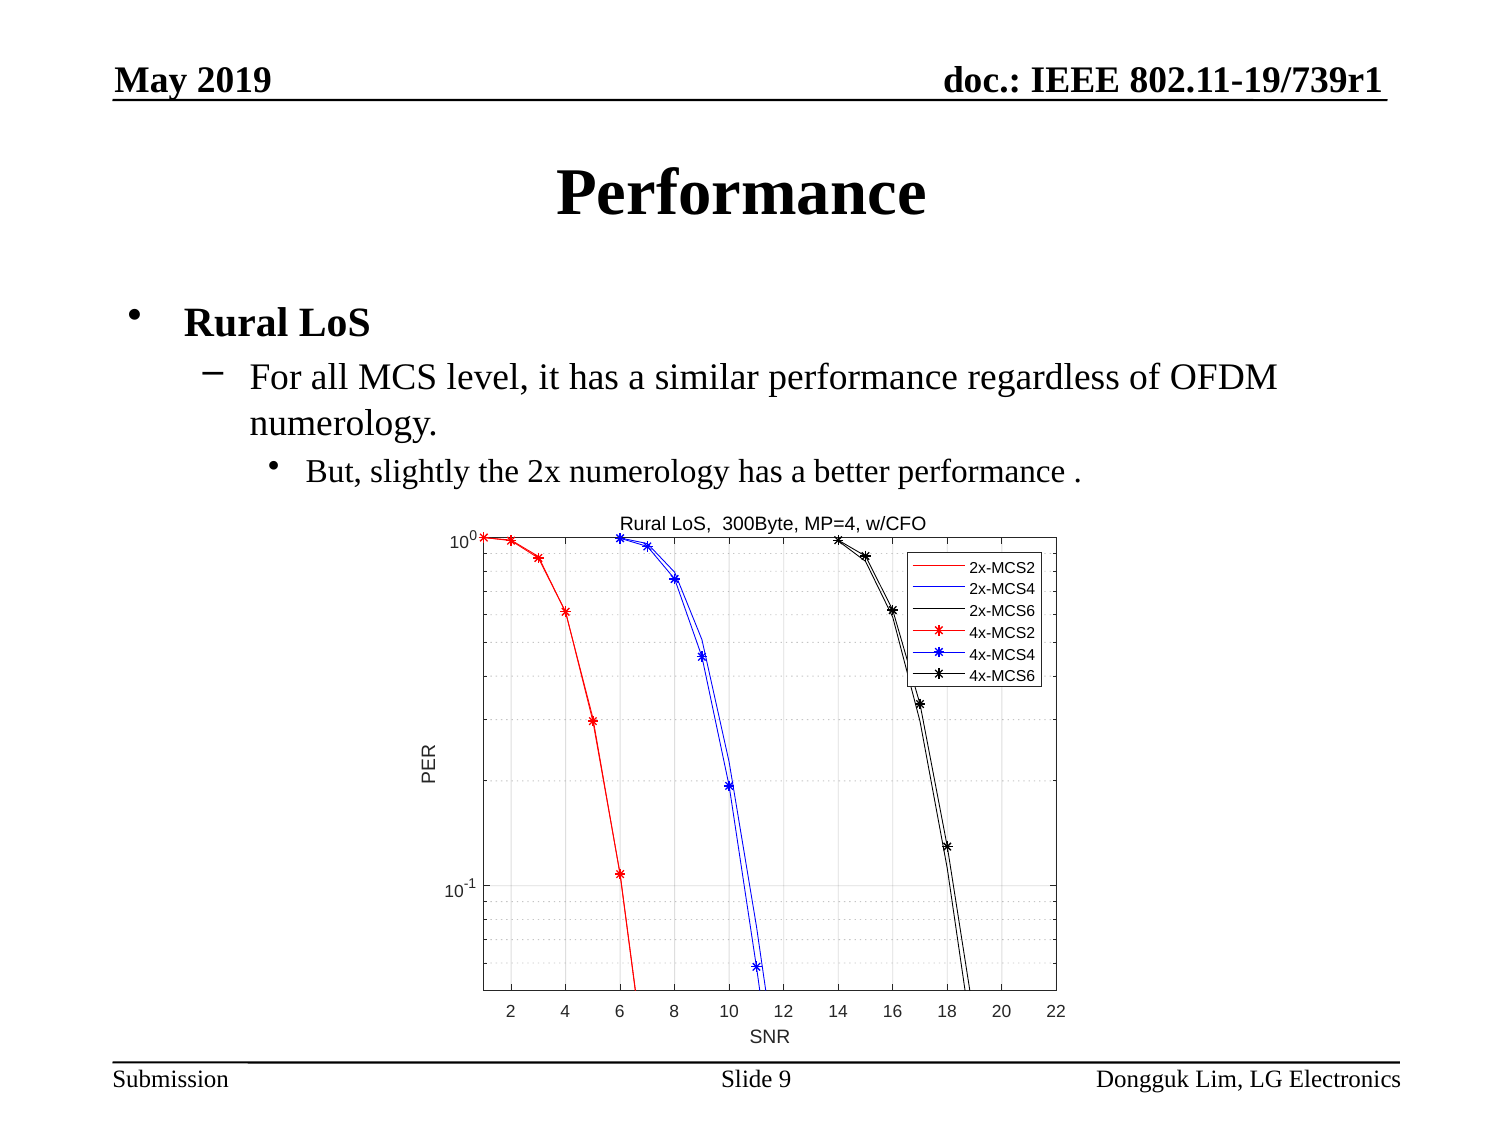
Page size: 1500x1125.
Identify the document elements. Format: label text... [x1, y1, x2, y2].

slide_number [114, 54, 274, 101]
footer Dongguk Lim, LG Electronics [1092, 1061, 1402, 1093]
picture [387, 496, 1126, 1051]
title Performance [112, 112, 1388, 263]
list Rural LoS For all MCS level, it has a similar performance regardless of OFDM numerology. But, slightly the 2x numerology has a better performance . [112, 287, 1388, 1000]
slide_number Slide 9 [712, 1061, 800, 1093]
